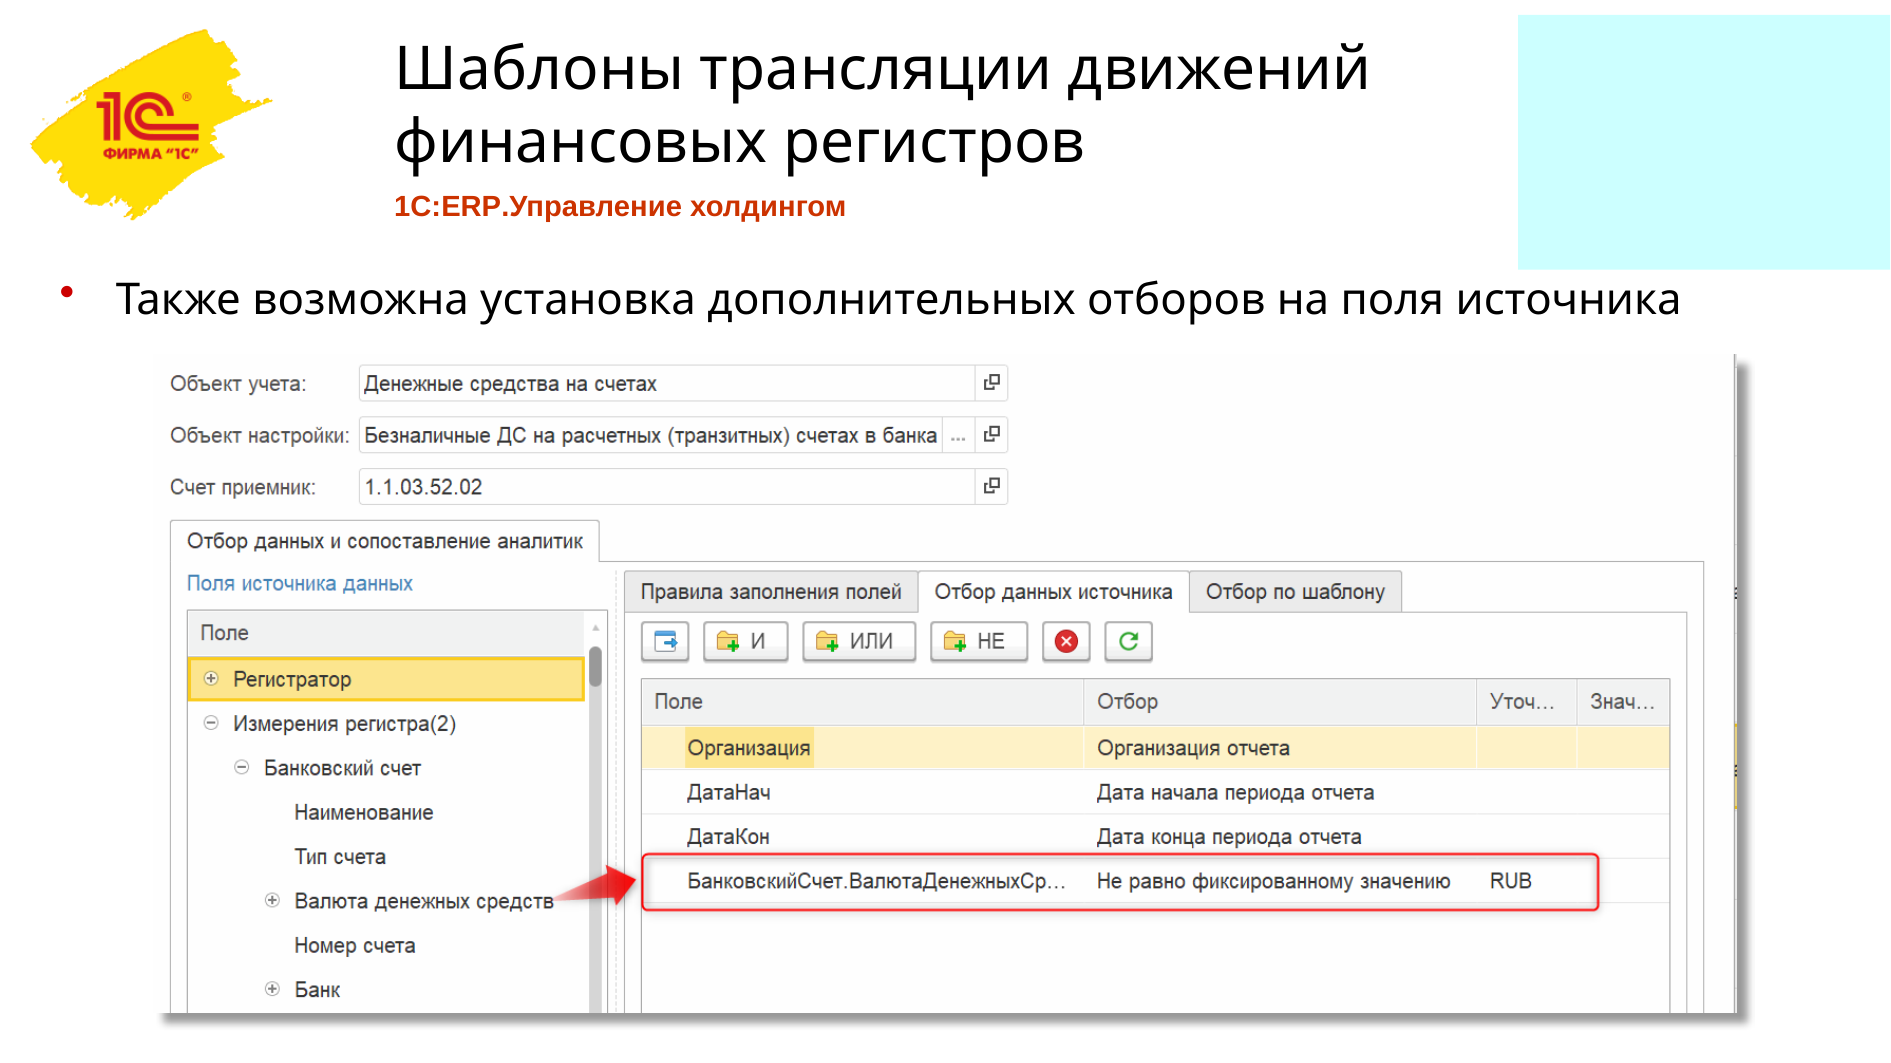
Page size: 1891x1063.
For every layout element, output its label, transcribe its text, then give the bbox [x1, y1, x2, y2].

picture [23, 24, 278, 225]
list Также возможна установка дополнительных отборов на поля источника [44, 263, 1839, 755]
text_box 1С:ERP.Управление холдингом [379, 176, 862, 231]
title Шаблоны трансляции движений финансовых регистров [379, 17, 1691, 186]
picture [153, 354, 1737, 1013]
